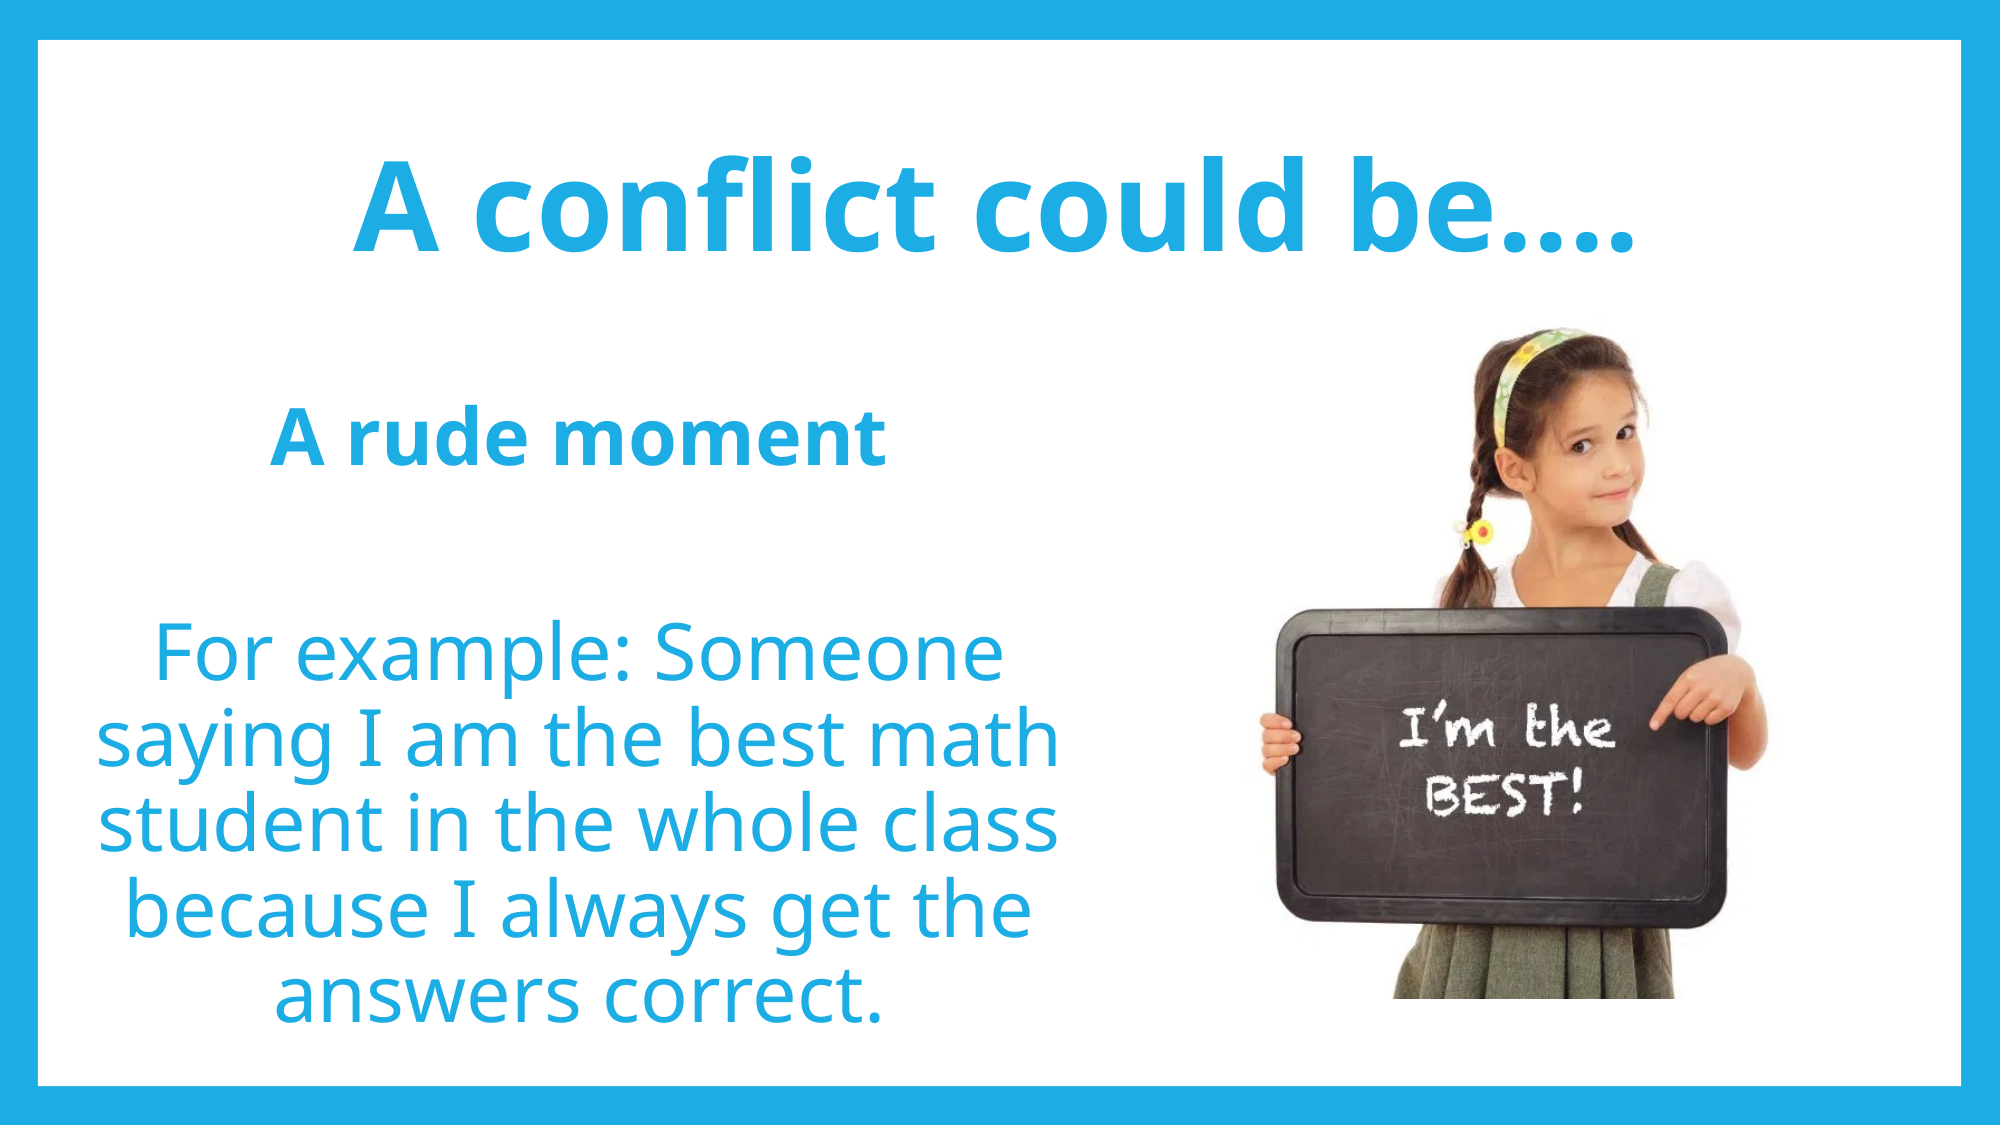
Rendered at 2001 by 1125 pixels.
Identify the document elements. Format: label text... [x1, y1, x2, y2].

picture [1180, 302, 1808, 999]
title A conflict could be.... [187, 99, 1808, 323]
list A rude moment For example: Someone saying I am the best math student in the whole class because I always get the answers correct. [17, 389, 1135, 1050]
